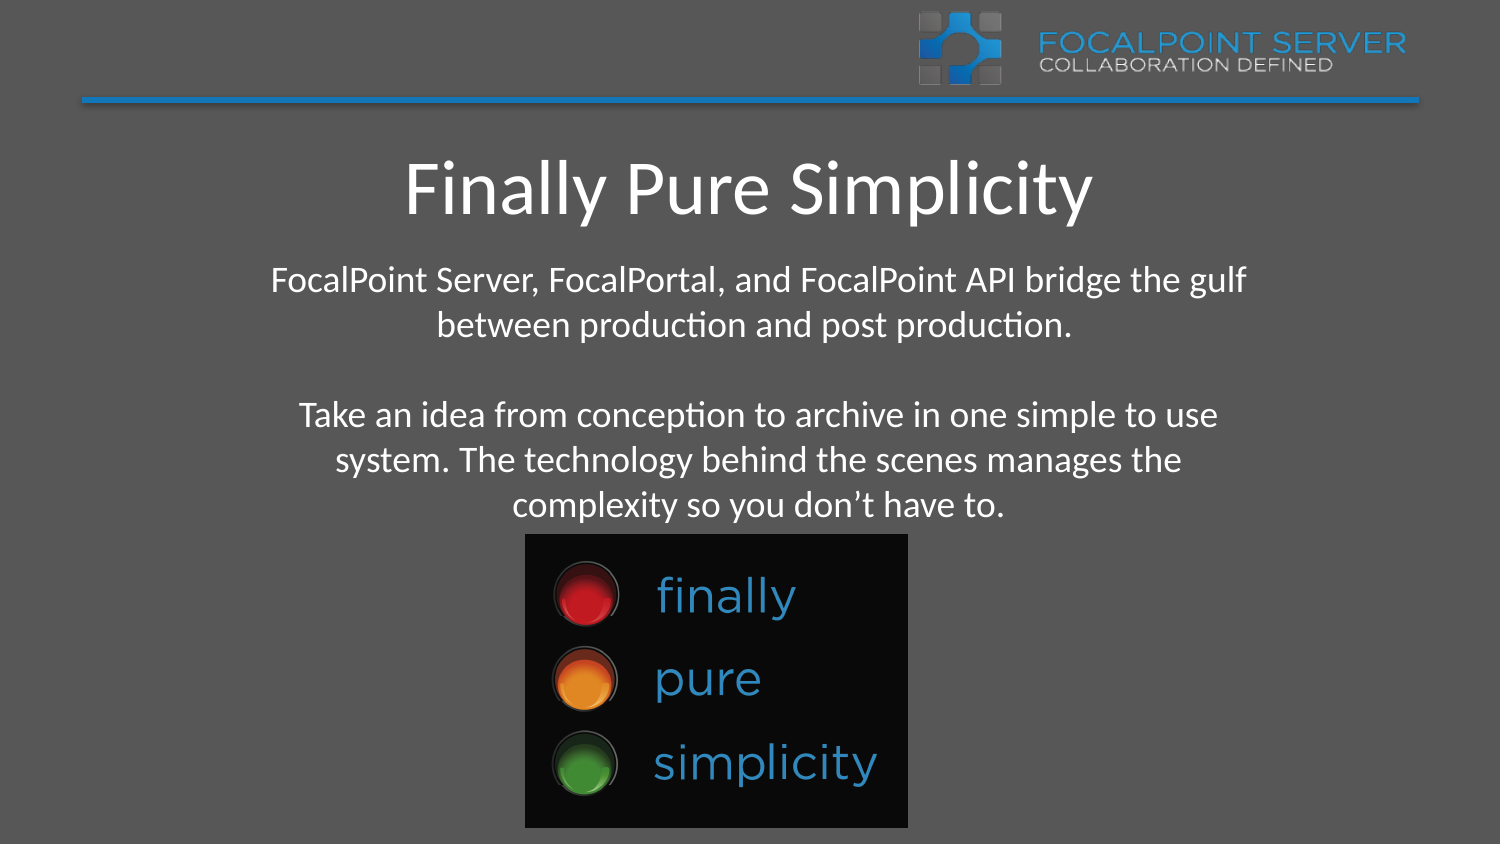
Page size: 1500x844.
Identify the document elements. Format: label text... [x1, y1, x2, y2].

text_box FocalPoint Server, FocalPortal, and FocalPoint API bridge the gulf between production and post production. Take an idea from conception to archive in one simple to use system. The technology behind the scenes manages the complexity so you don’t have to. [251, 247, 1267, 532]
picture [525, 534, 909, 828]
title Finally Pure Simplicity [112, 128, 1388, 238]
picture [907, 0, 1420, 100]
